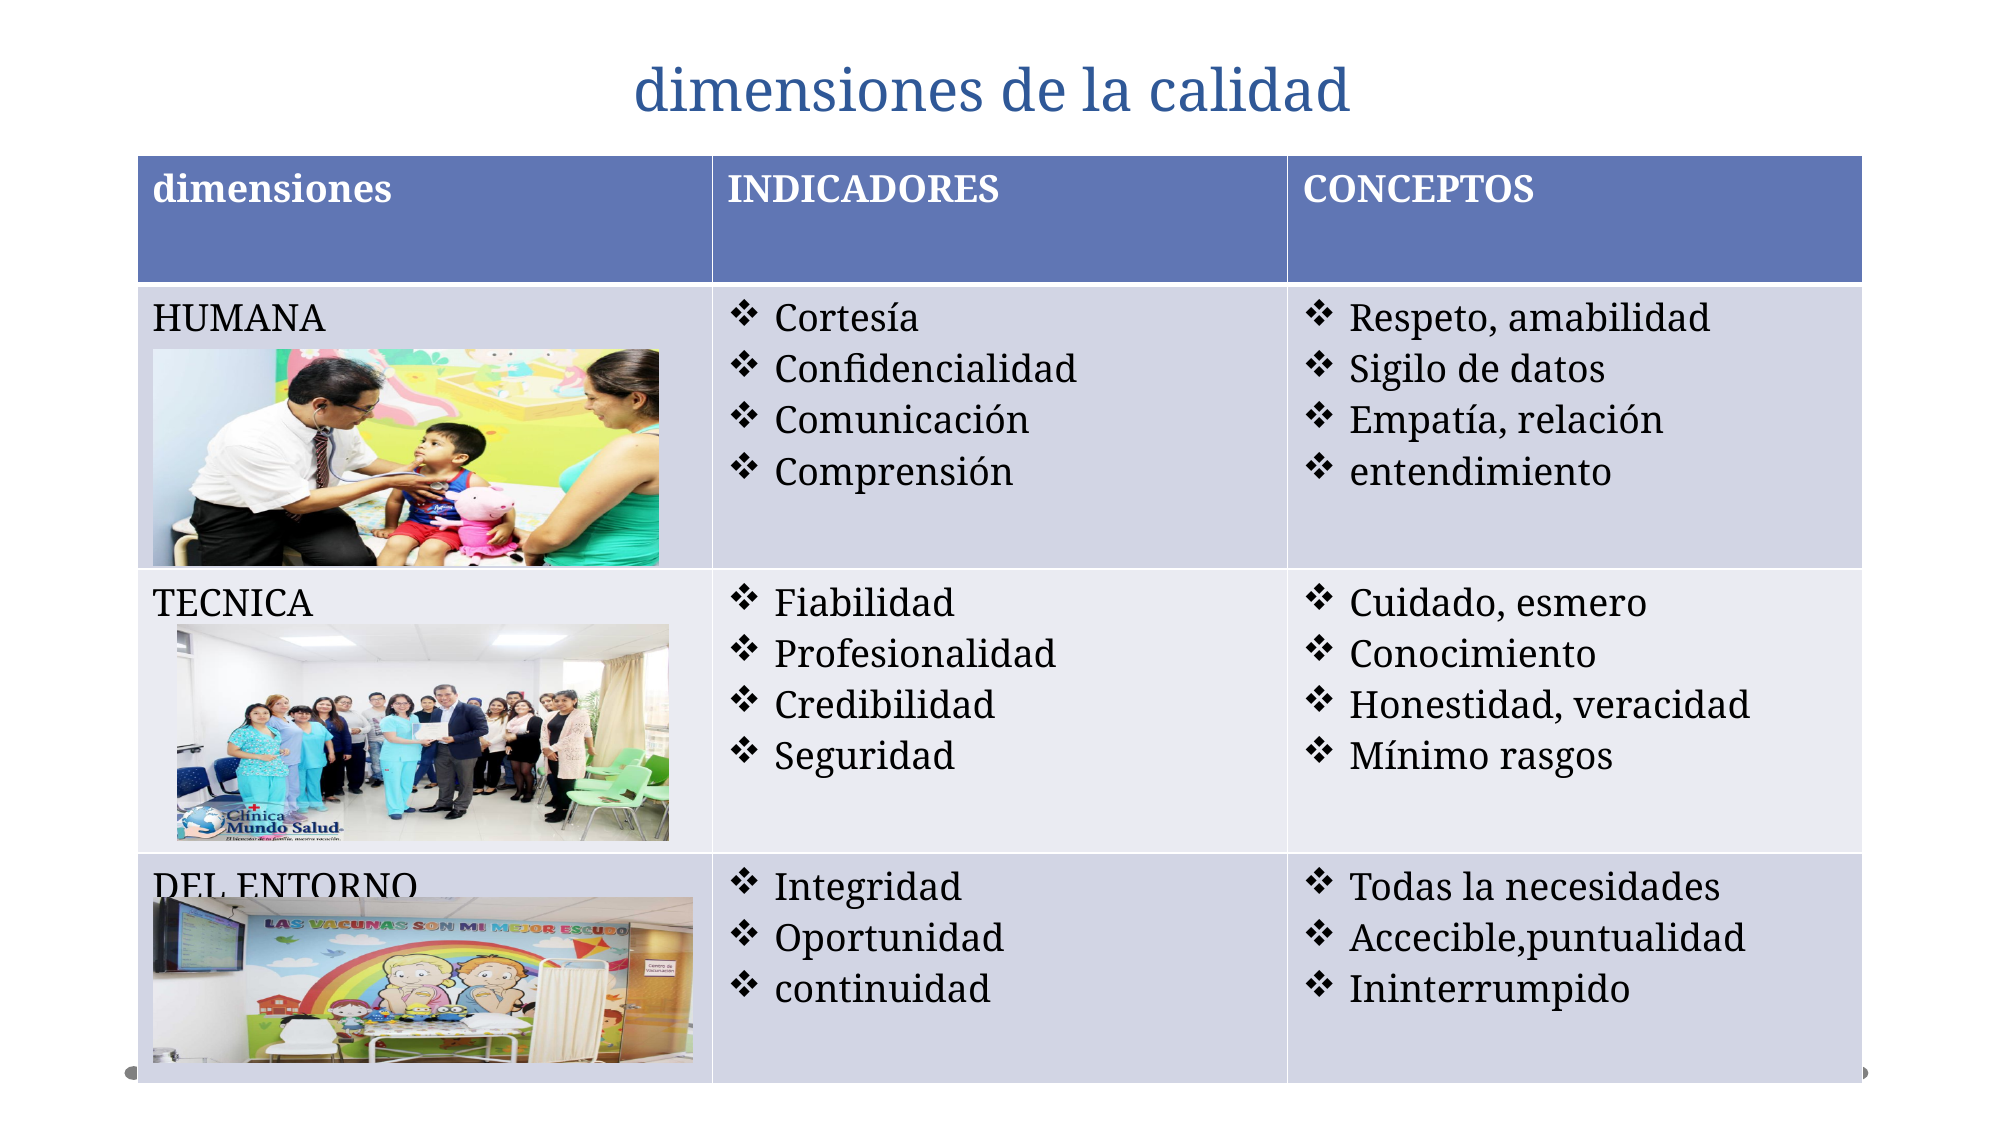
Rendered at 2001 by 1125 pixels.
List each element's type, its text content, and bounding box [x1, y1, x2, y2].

table_cell HUMANA [138, 287, 712, 568]
table_cell Todas la necesidades Accecible,puntualidad Ininterrumpido [1288, 854, 1862, 1083]
table_cell DEL ENTORNO [138, 854, 712, 1083]
table_cell Integridad Oportunidad continuidad [713, 854, 1287, 1083]
table_cell TECNICA [138, 570, 712, 852]
table_header CONCEPTOS [1288, 156, 1862, 282]
table_cell Respeto, amabilidad Sigilo de datos Empatía, relación entendimiento [1288, 287, 1862, 568]
picture [177, 624, 669, 841]
table_header INDICADORES [713, 156, 1287, 282]
picture [153, 897, 693, 1063]
picture [153, 348, 660, 566]
text_box dimensiones de la calidad [137, 59, 1863, 131]
table_cell Cortesía Confidencialidad Comunicación Comprensión [713, 287, 1287, 568]
table_header dimensiones [138, 156, 712, 282]
table_cell Fiabilidad Profesionalidad Credibilidad Seguridad [713, 570, 1287, 852]
table_cell Cuidado, esmero Conocimiento Honestidad, veracidad Mínimo rasgos [1288, 570, 1862, 852]
